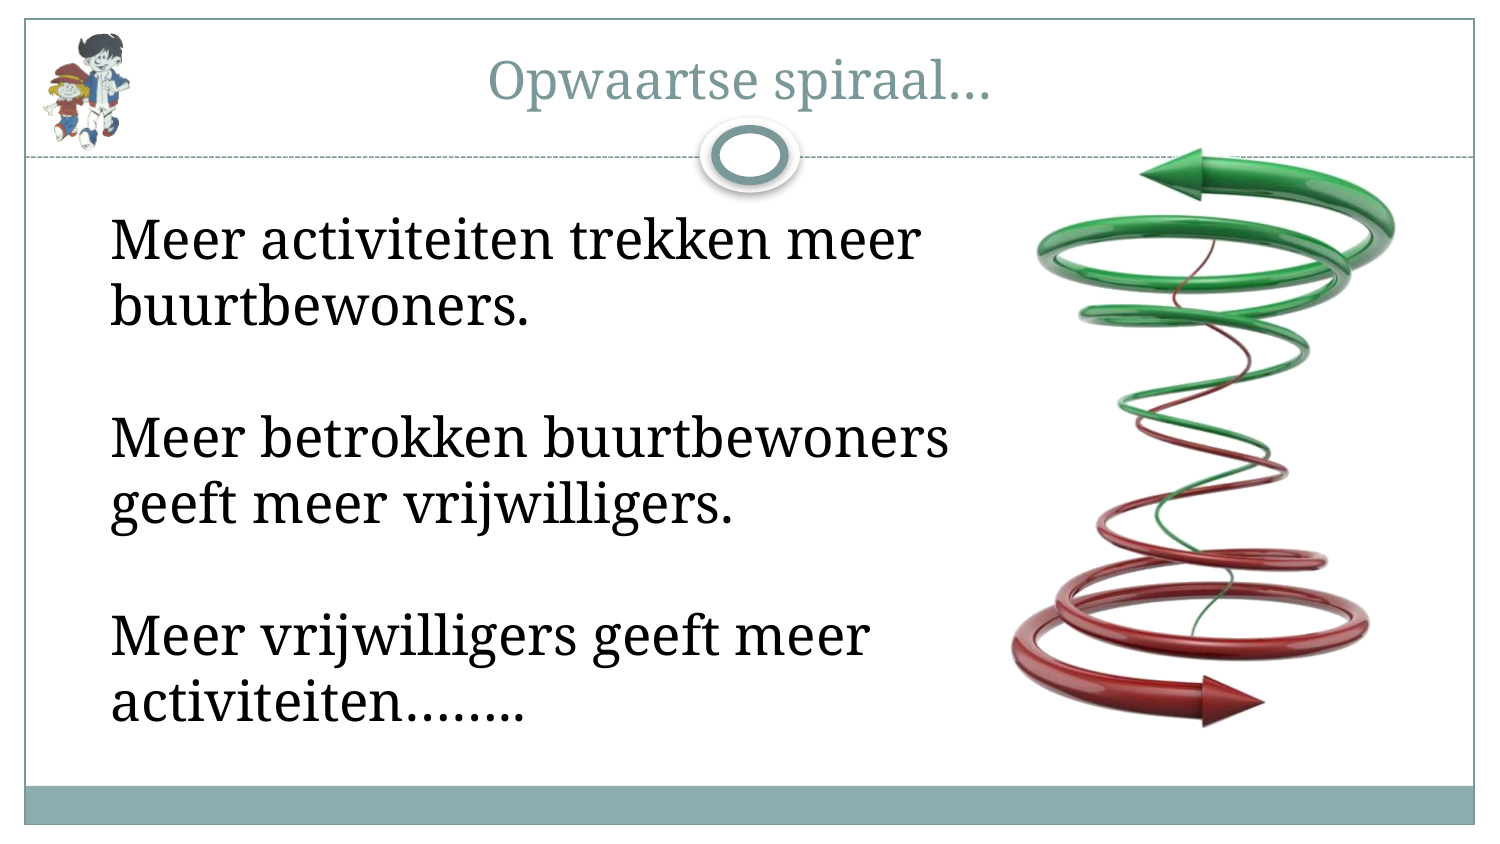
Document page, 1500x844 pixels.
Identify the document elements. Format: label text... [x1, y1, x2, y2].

list Meer activiteiten trekken meer buurtbewoners. Meer betrokken buurtbewoners geeft meer vrijwilligers. Meer vrijwilligers geeft meer activiteiten…….. [51, 189, 1022, 750]
title Opwaartse spiraal… [41, 32, 1439, 126]
picture [997, 138, 1403, 740]
